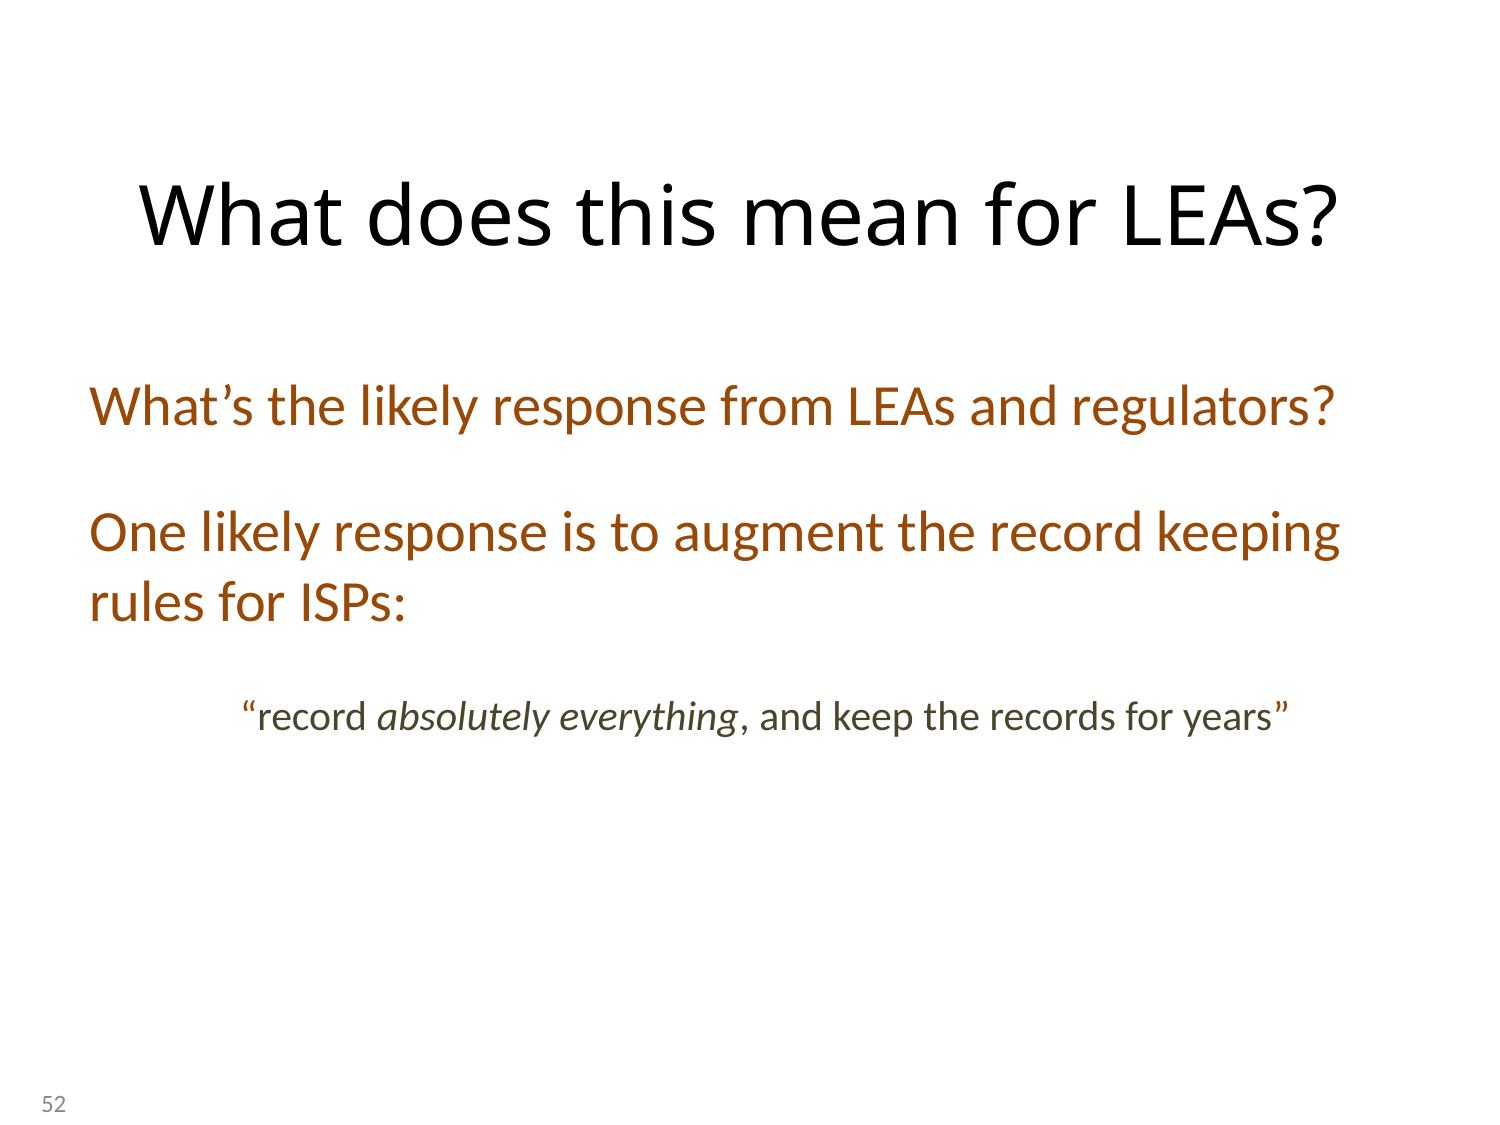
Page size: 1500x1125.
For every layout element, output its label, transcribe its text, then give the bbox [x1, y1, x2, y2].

title What does this mean for LEAs? [74, 44, 1404, 360]
slide_number 52 [16, 1087, 81, 1119]
text_box What’s the likely response from LEAs and regulators? One likely response is to augment the record keeping rules for ISPs: “record absolutely everything, and keep the records for years” [74, 360, 1465, 834]
